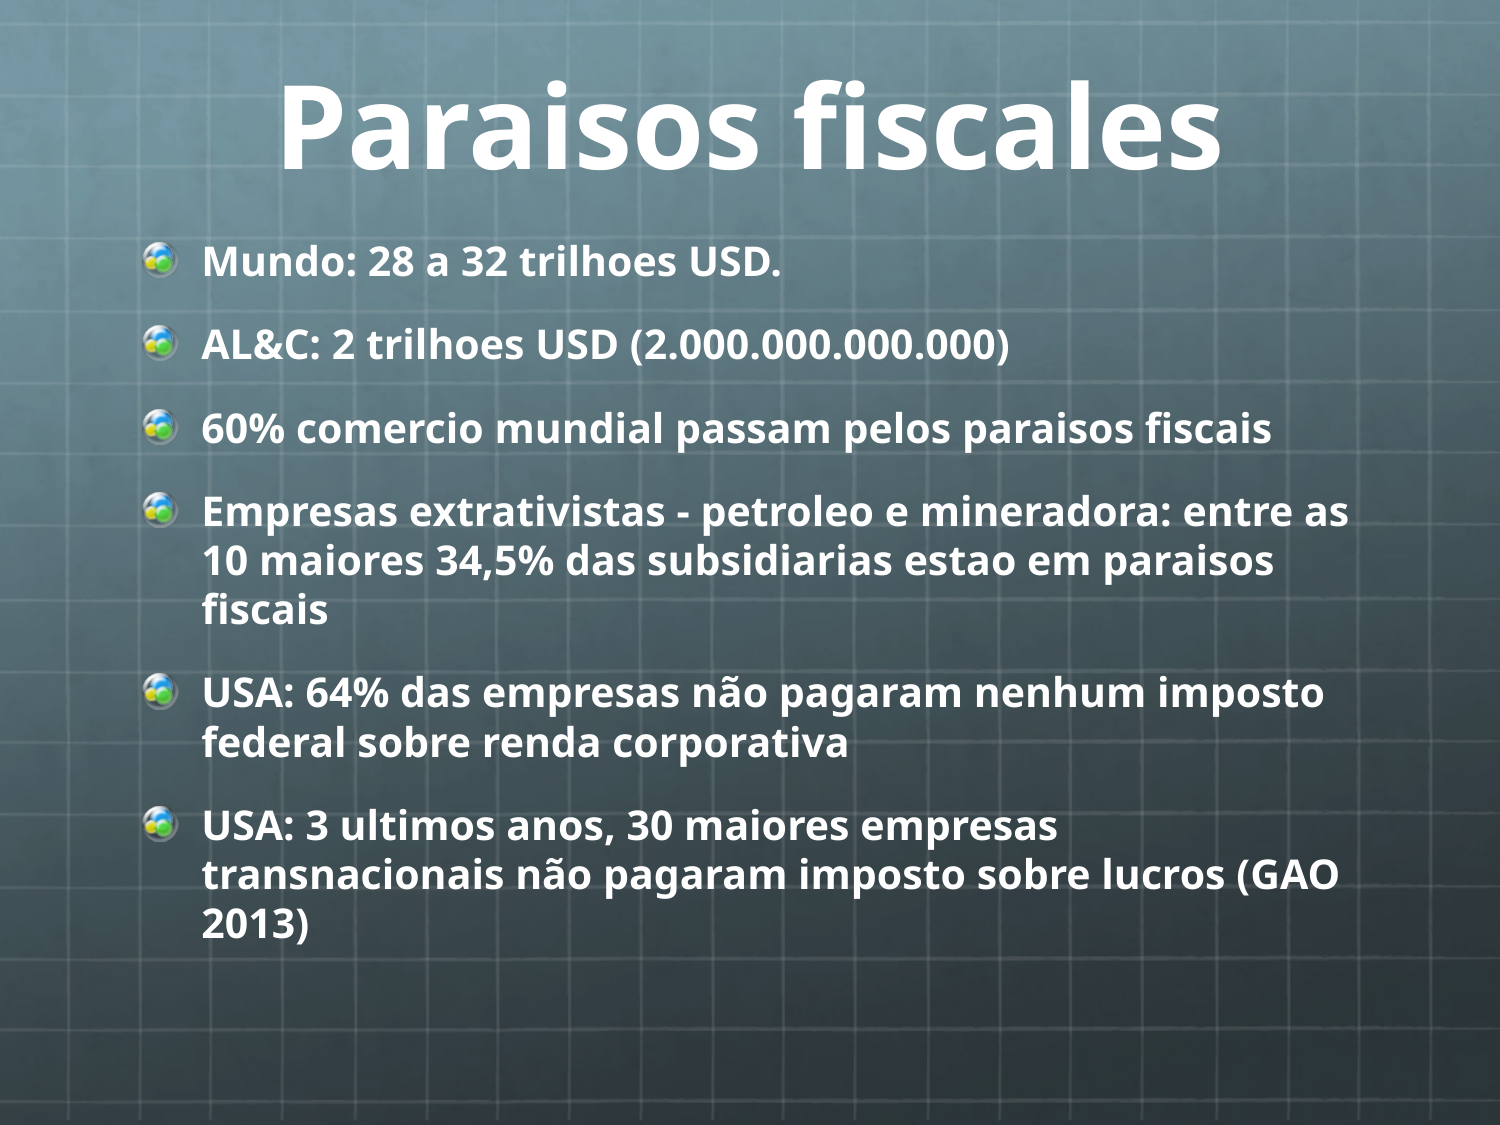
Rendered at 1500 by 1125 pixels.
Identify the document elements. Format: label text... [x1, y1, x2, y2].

title Paraisos fiscales [127, 17, 1372, 228]
list Mundo: 28 a 32 trilhoes USD. AL&C: 2 trilhoes USD (2.000.000.000.000) 60% comercio mundial passam pelos paraisos fiscais Empresas extrativistas - petroleo e mineradora: entre as 10 maiores 34,5% das subsidiarias estao em paraisos fiscais USA: 64% das empresas não pagaram nenhum imposto federal sobre renda corporativa USA: 3 ultimos anos, 30 maiores empresas transnacionais não pagaram imposto sobre lucros (GAO 2013) [127, 228, 1372, 958]
picture [0, 0, 1500, 1125]
